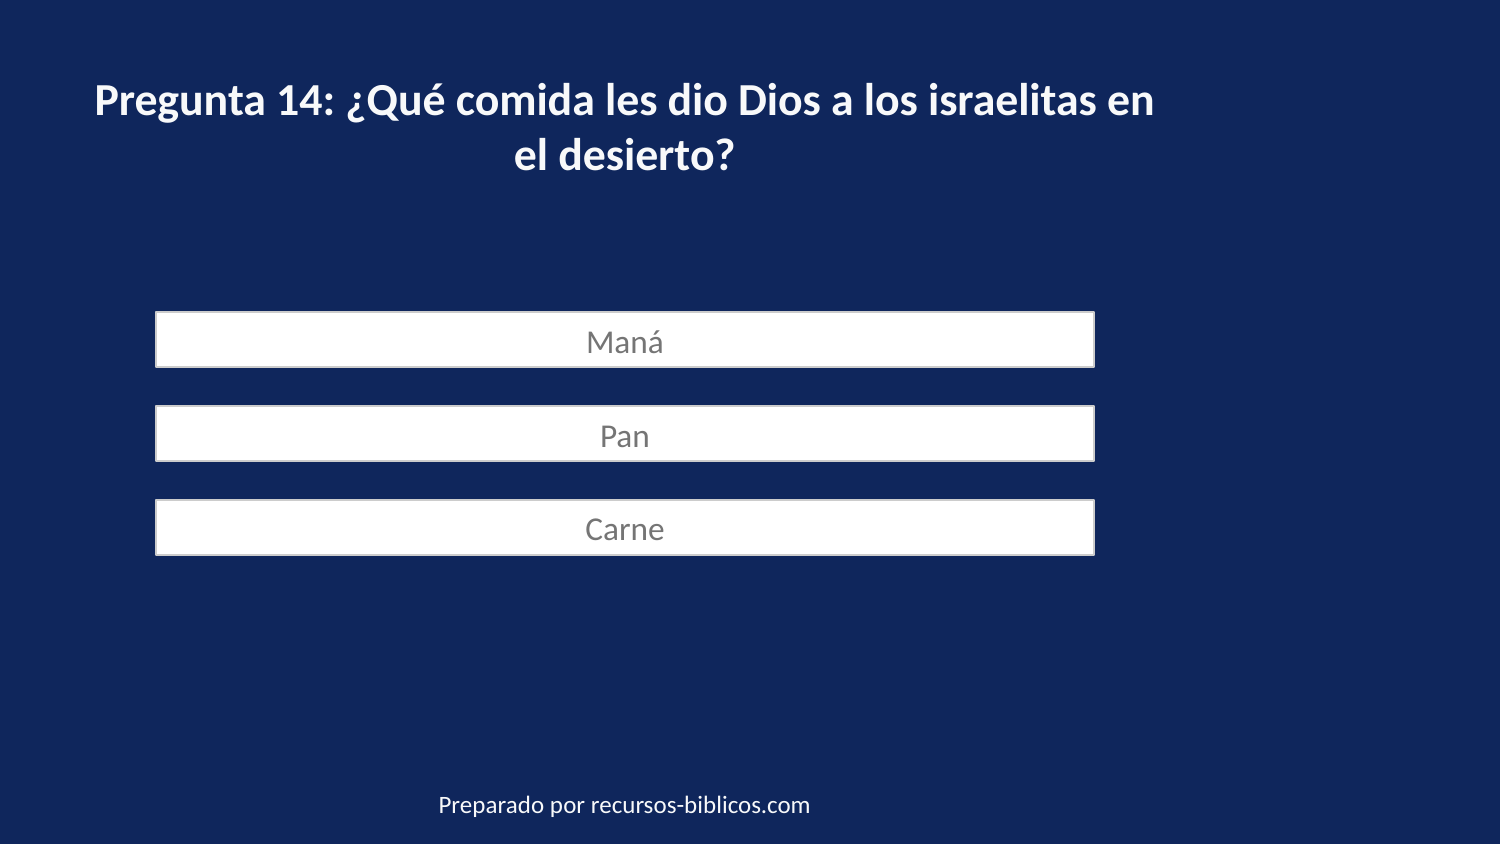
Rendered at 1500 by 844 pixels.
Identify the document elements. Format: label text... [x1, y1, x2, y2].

text_box Pan [156, 406, 1094, 462]
text_box Preparado por recursos-biblicos.com [78, 781, 1172, 827]
text_box Pregunta 14: ¿Qué comida les dio Dios a los israelitas en el desierto? [78, 62, 1172, 188]
text_box Maná [156, 312, 1094, 368]
text_box Carne [156, 499, 1094, 555]
